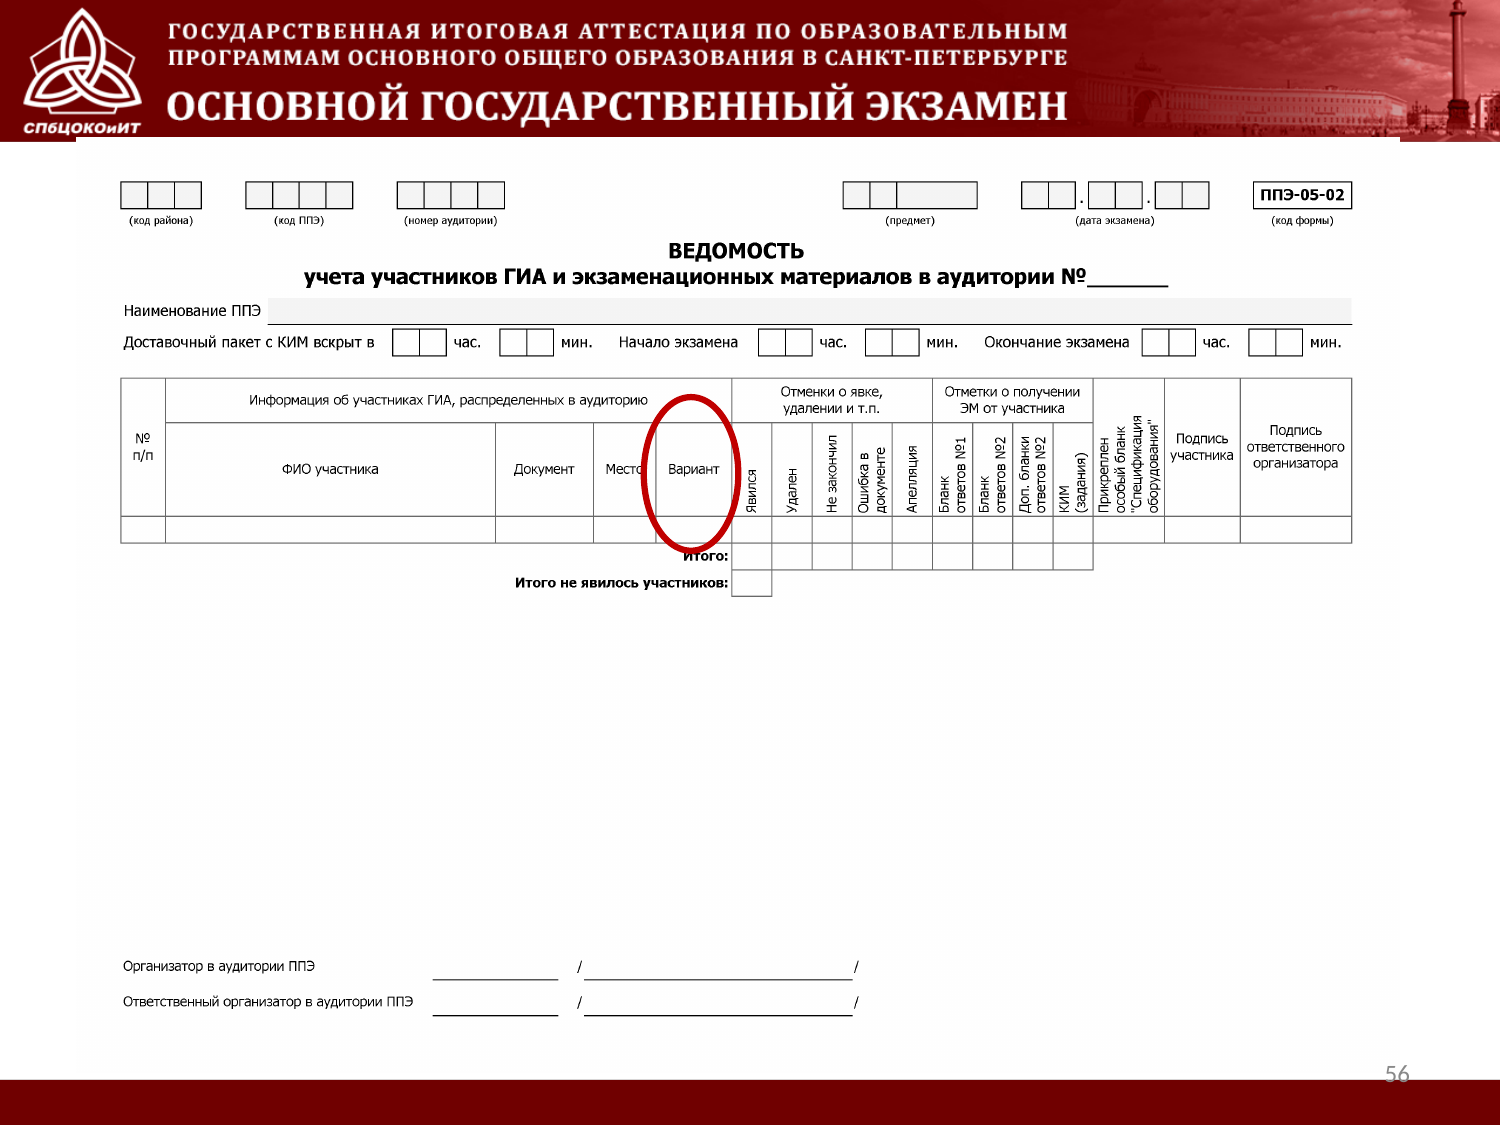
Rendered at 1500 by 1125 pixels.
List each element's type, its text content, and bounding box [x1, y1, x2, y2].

picture [0, 0, 1500, 1125]
slide_number 56 [1074, 1042, 1425, 1103]
